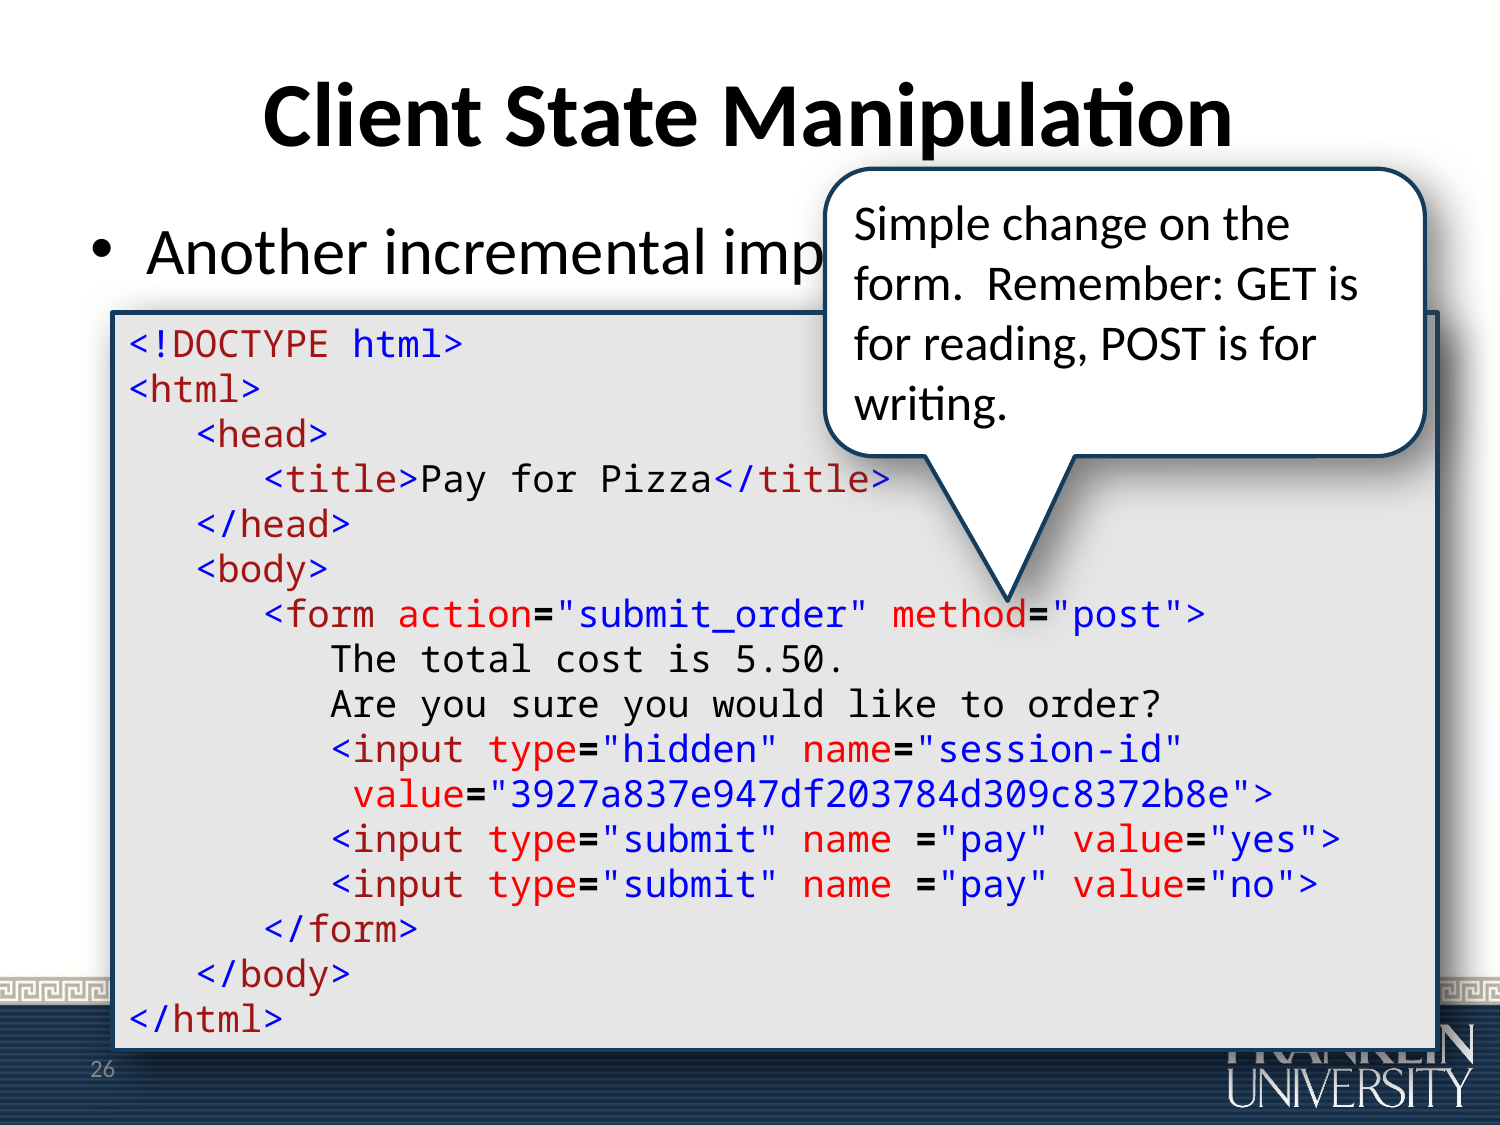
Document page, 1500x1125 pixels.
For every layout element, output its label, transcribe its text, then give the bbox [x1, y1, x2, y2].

slide_number 26 [75, 1037, 131, 1098]
title Client State Manipulation [75, 45, 1425, 175]
text_box Simple change on the form. Remember: GET is for reading, POST is for writing. [822, 166, 1428, 603]
list Another incremental improvement: POST [75, 200, 816, 963]
text_box <!DOCTYPE html> <html> <head> <title>Pay for Pizza</title> </head> <body> <form action="submit_order" method="post"> The total cost is 5.50. Are you sure you would like to order? <input type="hidden" name="session-id" value="3927a837e947df203784d309c8372b8e"> <input type="submit" name ="pay" value="yes"> <input type="submit" name ="pay" value="no"> </form> </body> </html> [112, 312, 1438, 1050]
picture [0, 0, 1500, 1125]
